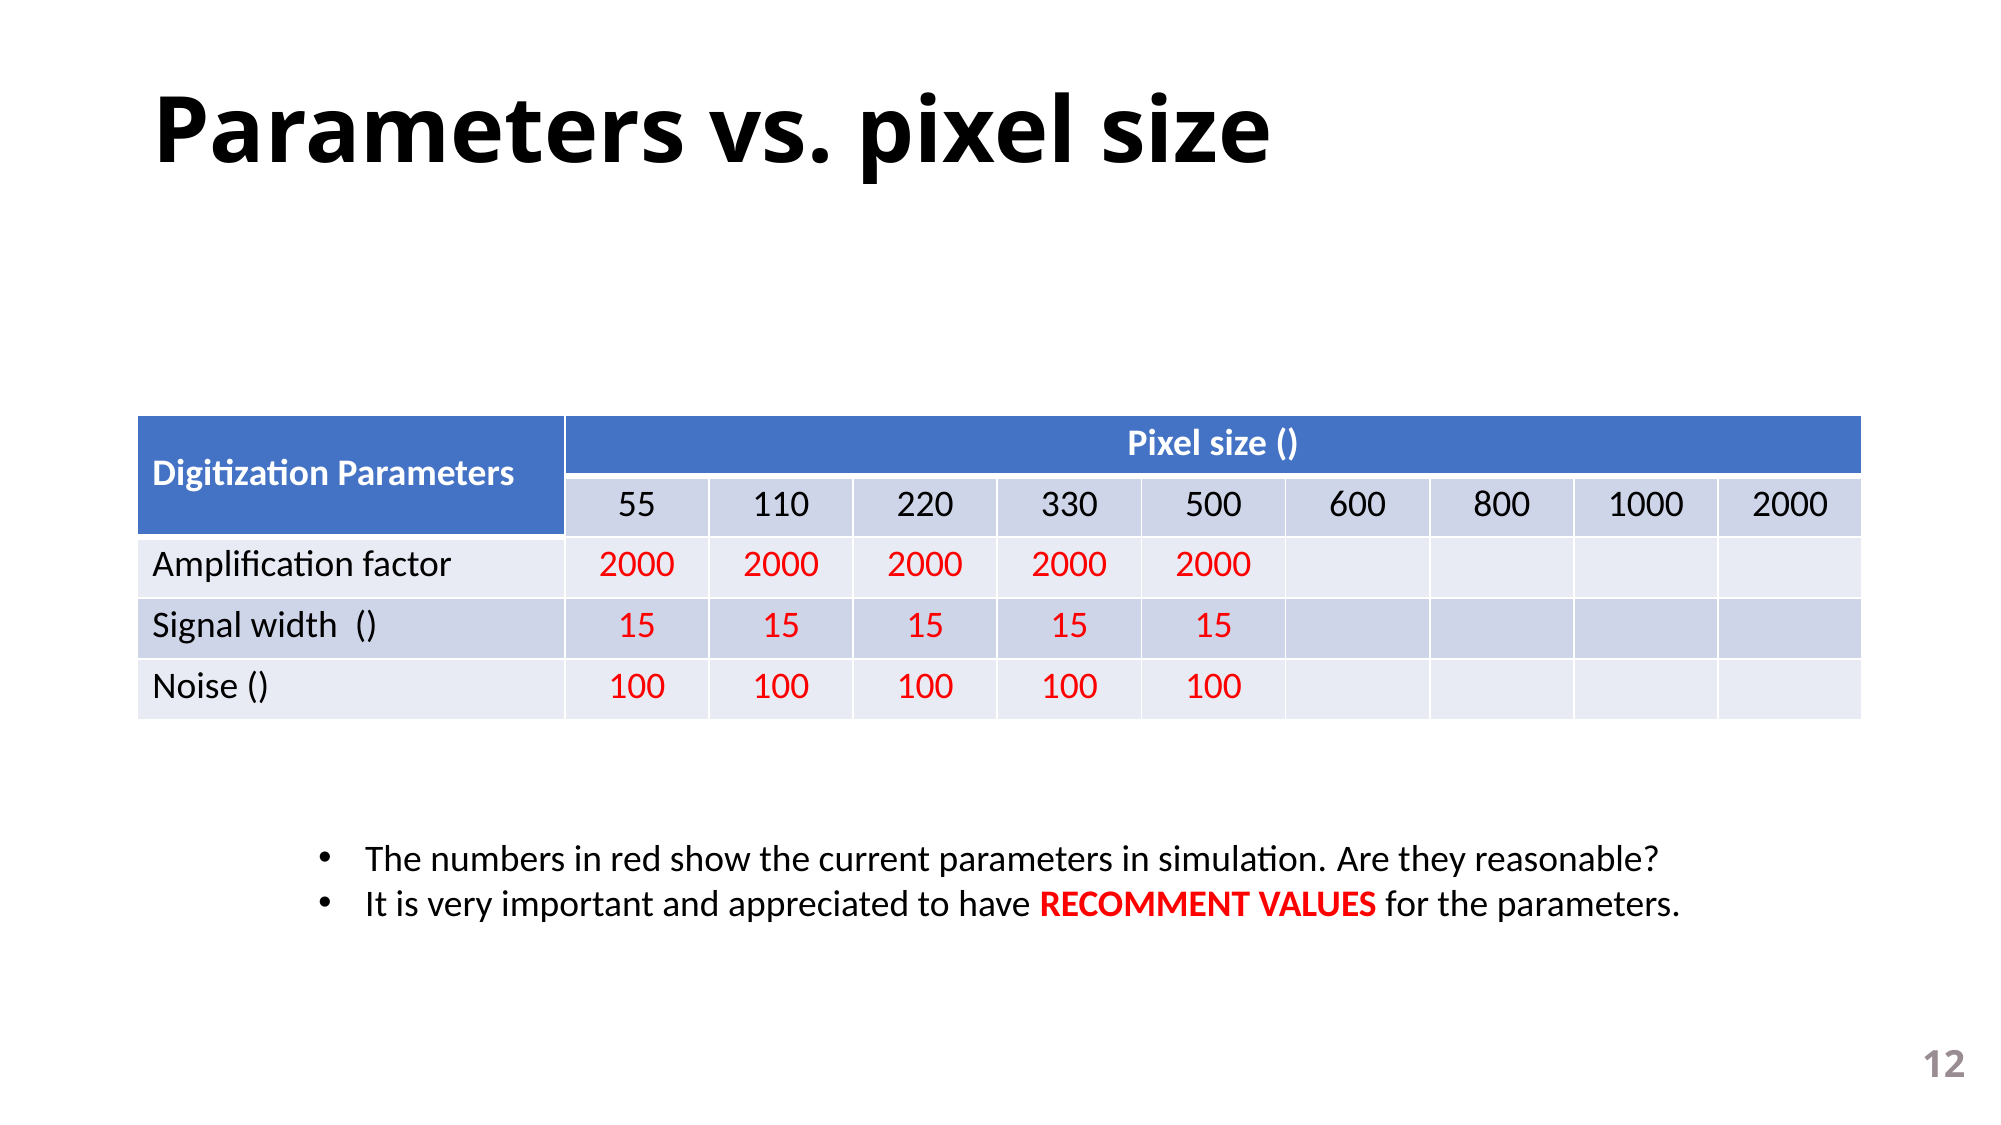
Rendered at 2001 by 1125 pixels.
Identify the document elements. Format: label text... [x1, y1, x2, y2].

slide_number 12 [1530, 1035, 1981, 1096]
title Parameters vs. pixel size [137, 24, 1863, 242]
text_box The numbers in red show the current parameters in simulation. Are they reasonable? It is very important and appreciated to have RECOMMENT VALUES for the parameters. [303, 827, 1697, 932]
